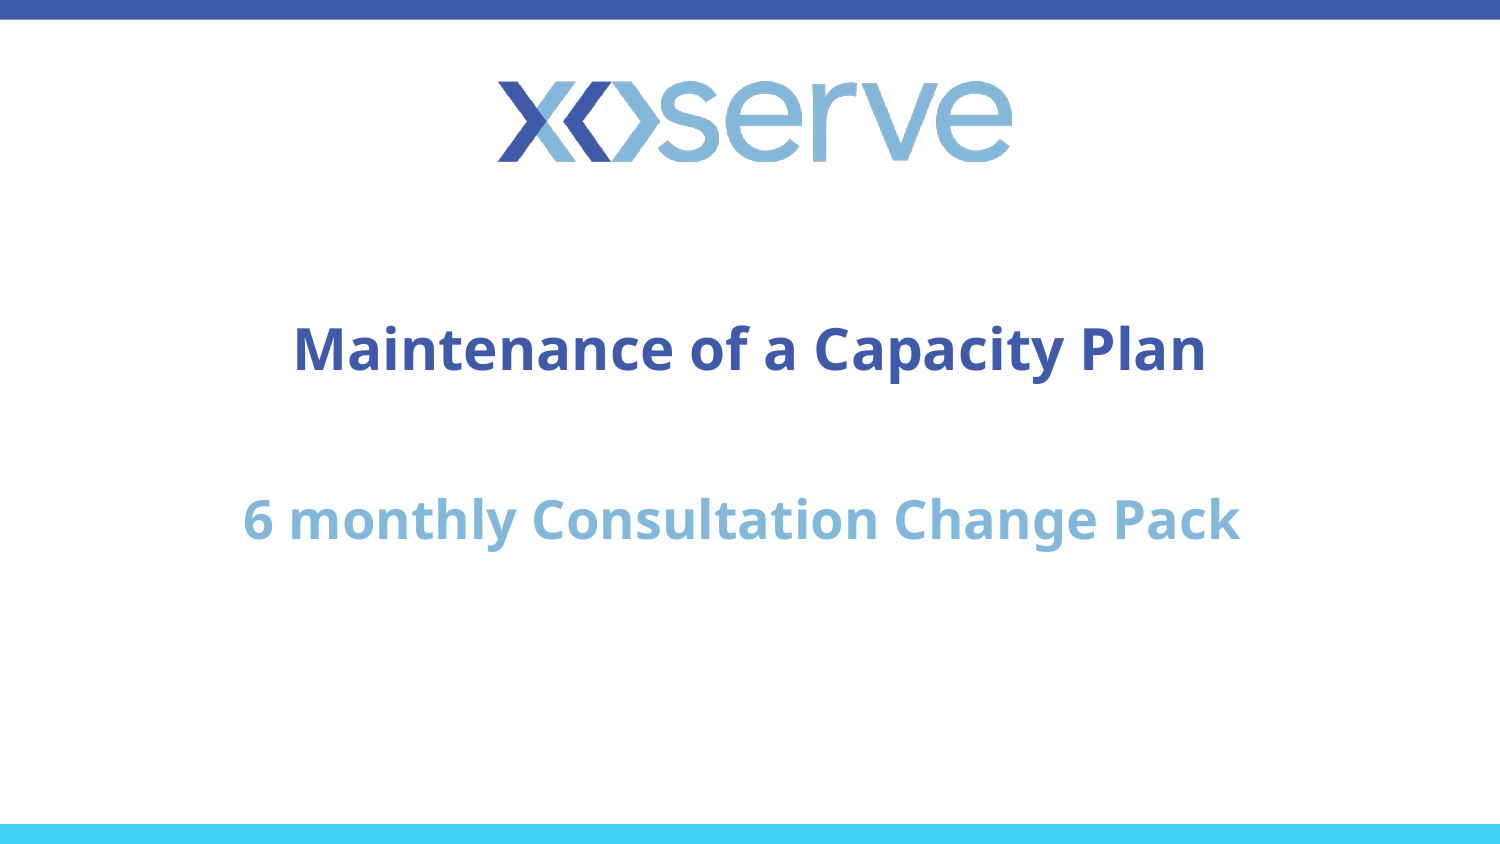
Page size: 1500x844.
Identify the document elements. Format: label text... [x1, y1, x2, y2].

title Maintenance of a Capacity Plan [112, 256, 1388, 438]
picture [0, 0, 1500, 844]
subtitle 6 monthly Consultation Change Pack [225, 478, 1275, 694]
